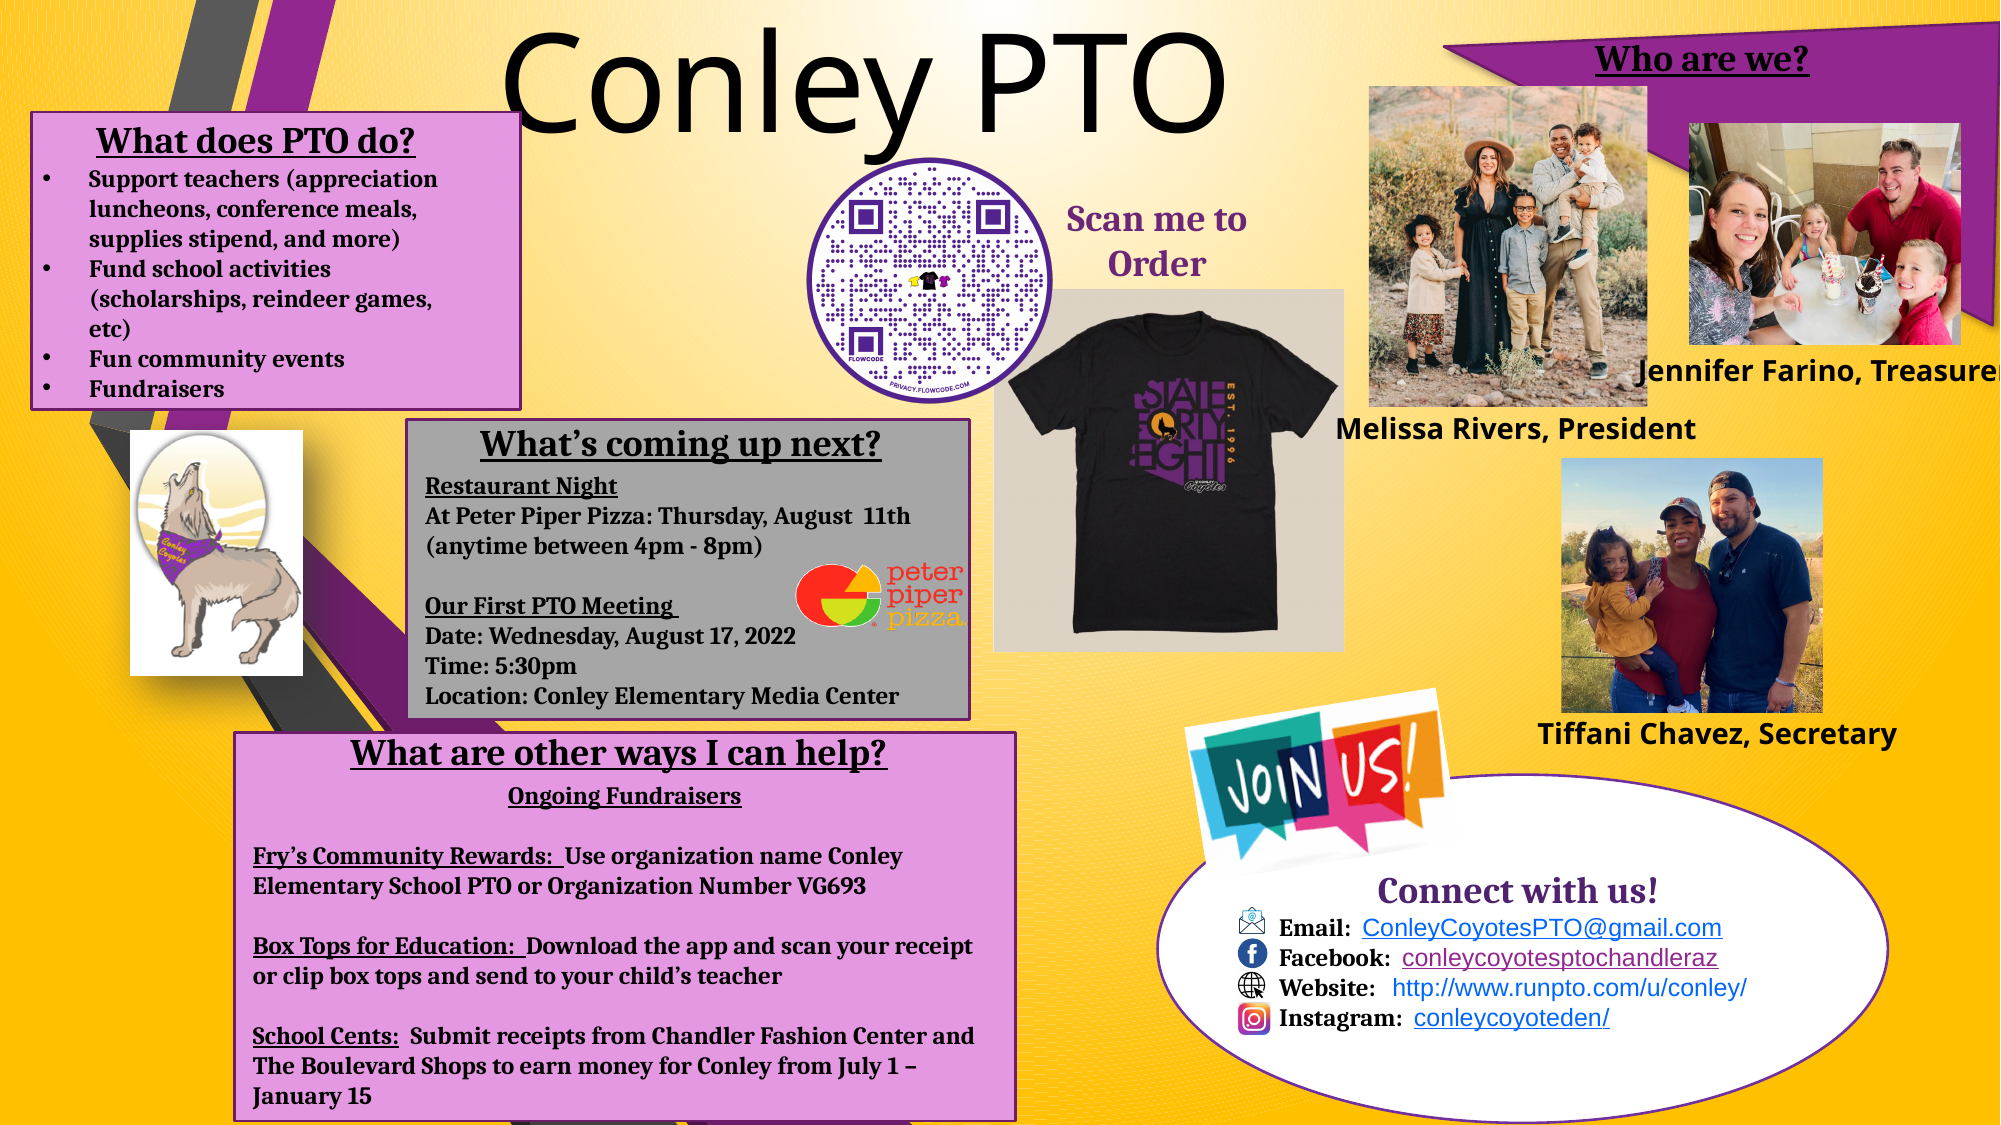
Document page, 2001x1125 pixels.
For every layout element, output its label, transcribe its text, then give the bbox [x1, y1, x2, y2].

text_box What are other ways I can help? [335, 720, 1030, 781]
text_box Jennifer Farino, Treasurer [1648, 344, 2000, 395]
text_box Ongoing Fundraisers Fry’s Community Rewards: Use organization name Conley Elementary School PTO or Organization Number VG693 Box Tops for Education: Download the app and scan your receipt or clip box tops and send to your child’s teacher School Cents: Submit receipts from Chandler Fashion Center and The Boulevard Shops to earn money for Conley from July 1 – January 15 [238, 772, 1012, 1117]
picture [1239, 907, 1266, 934]
picture [129, 430, 303, 676]
picture [775, 536, 986, 656]
picture [801, 152, 1058, 409]
picture [1184, 687, 1461, 882]
text_box [405, 418, 971, 720]
text_box Connect with us! Email: ConleyCoyotesPTO@gmail.com Facebook: conleycoyotesptochandleraz/ Website: http://www.runpto.com/u/conley/ Instagram: conleycoyoteden/ [1156, 773, 1890, 1125]
picture [1368, 85, 1648, 407]
picture [1561, 458, 1824, 713]
text_box [993, 289, 1345, 652]
picture [1234, 938, 1271, 1037]
text_box What does PTO do? [81, 108, 467, 168]
text_box Restaurant Night At Peter Piper Pizza: Thursday, August 11th (anytime between 4pm - 8pm) Our First PTO Meeting Date: Wednesday, August 17, 2022 Time: 5:30pm Location: Conley Elementary Media Center [410, 462, 930, 717]
text_box [1648, 21, 2000, 327]
text_box [1442, 39, 1580, 85]
text_box [233, 731, 1017, 1122]
text_box What’s coming up next? [465, 411, 931, 472]
text_box Support teachers (appreciation luncheons, conference meals, supplies stipend, and more) Fund school activities (scholarships, reindeer games, etc) Fun community events Fundraisers [27, 155, 478, 410]
picture [1688, 123, 1962, 346]
text_box Tiffani Chavez, Secretary [1522, 708, 1998, 759]
text_box Scan me to Order [1058, 186, 1272, 292]
text_box [30, 111, 522, 411]
text_box Who are we? [1580, 26, 1864, 87]
text_box Melissa Rivers, President [1305, 402, 1727, 453]
title Conley PTO [431, 0, 1249, 168]
